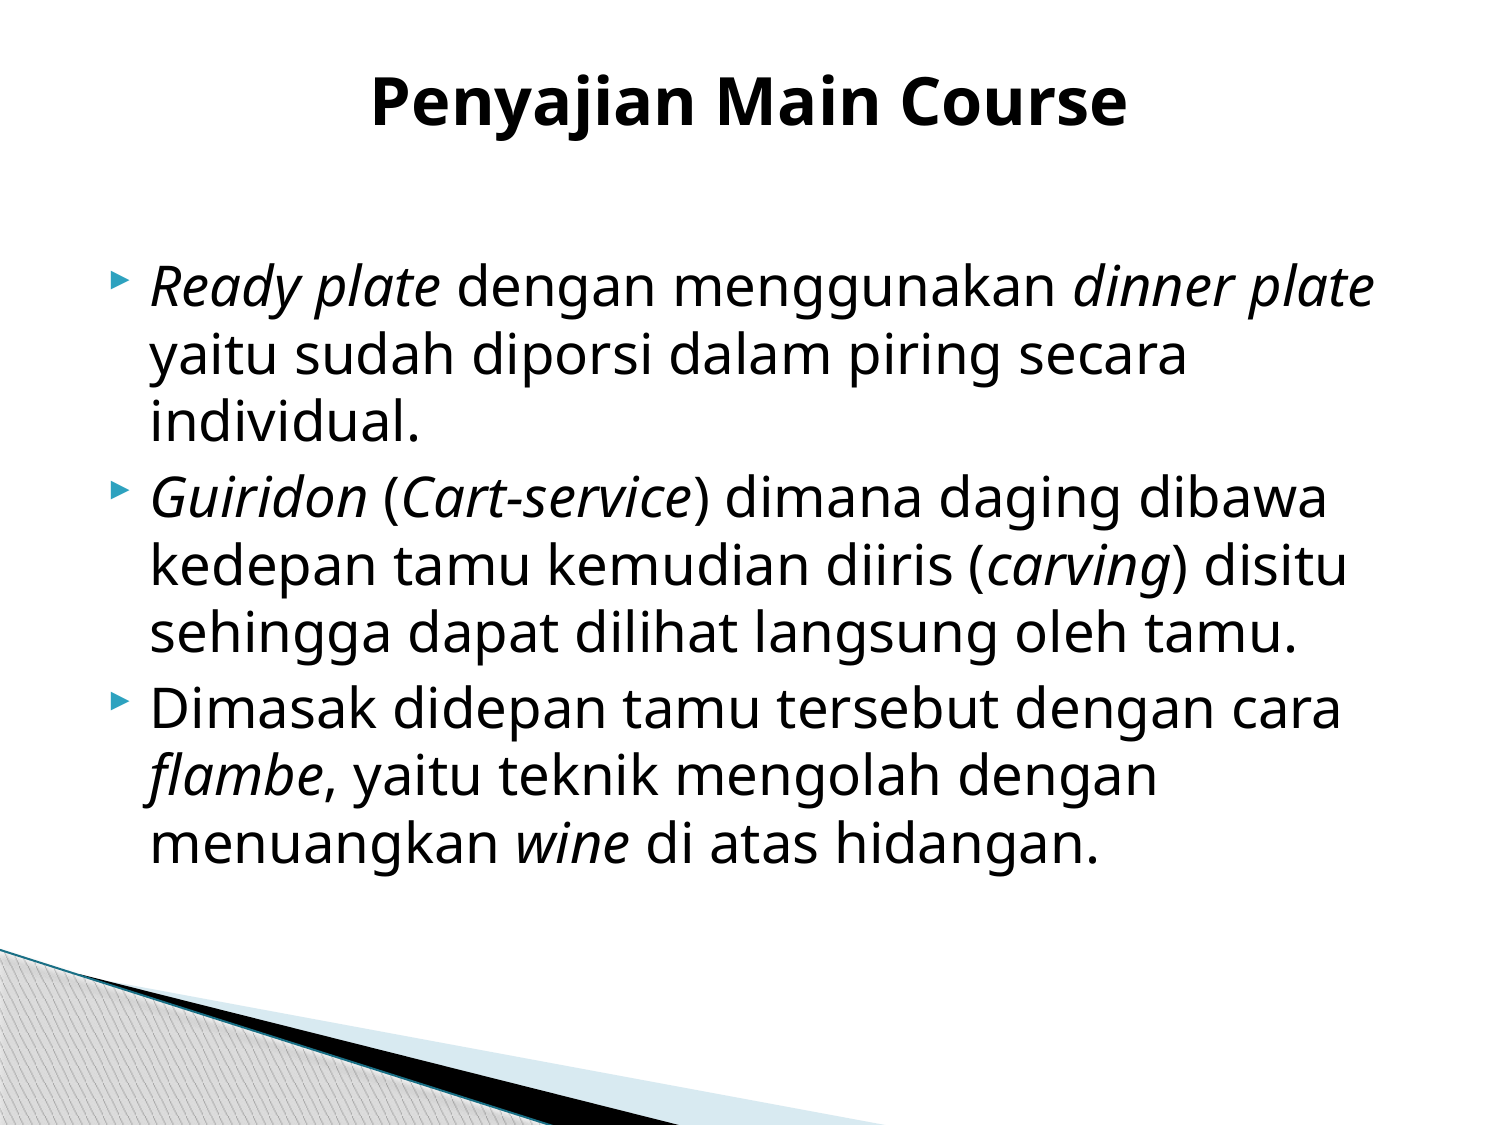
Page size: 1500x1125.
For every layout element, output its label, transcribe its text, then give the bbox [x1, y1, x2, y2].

list Ready plate dengan menggunakan dinner plate yaitu sudah diporsi dalam piring secara individual. Guiridon (Cart-service) dimana daging dibawa kedepan tamu kemudian diiris (carving) disitu sehingga dapat dilihat langsung oleh tamu. Dimasak didepan tamu tersebut dengan cara flambe, yaitu teknik mengolah dengan menuangkan wine di atas hidangan. [75, 243, 1425, 986]
title Penyajian Main Course [75, 45, 1425, 233]
